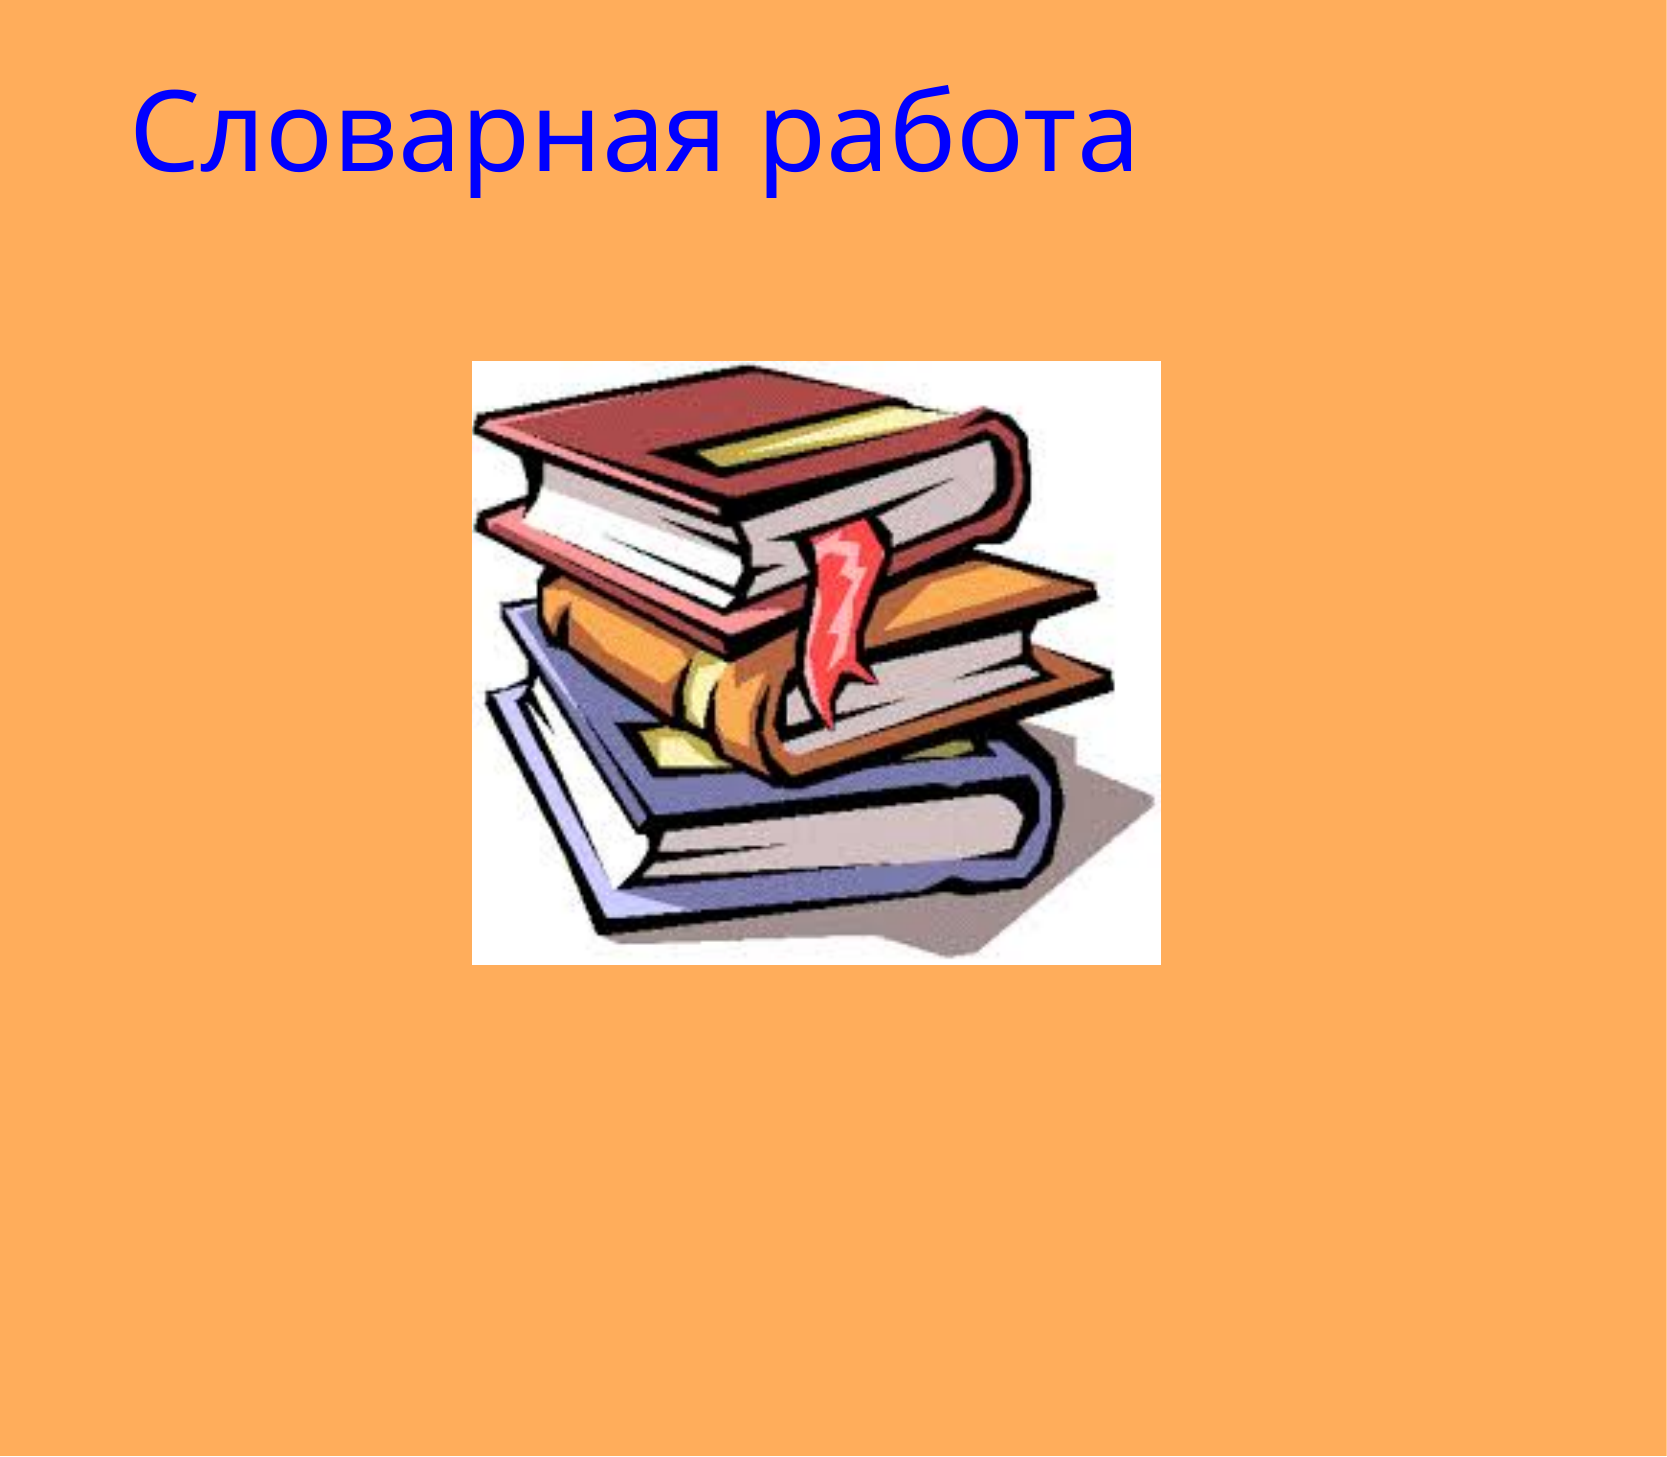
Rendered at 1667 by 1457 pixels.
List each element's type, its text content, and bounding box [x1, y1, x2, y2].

text_box Словарная работа [114, 52, 1544, 202]
picture [472, 361, 1162, 966]
